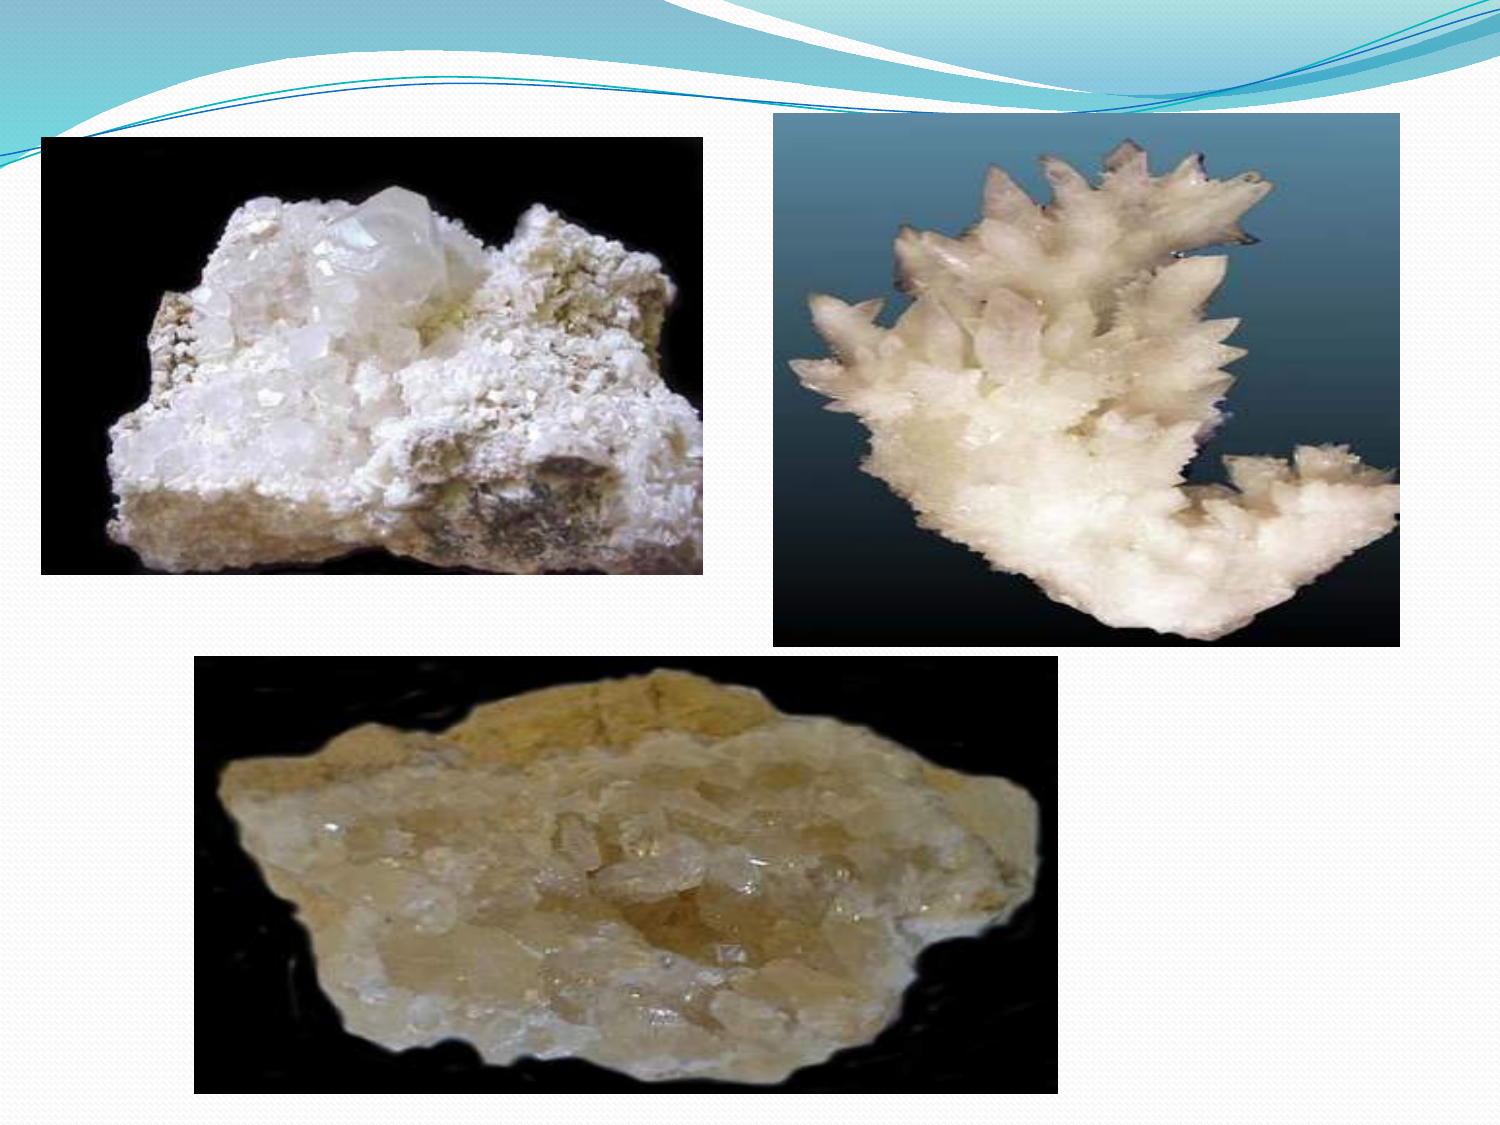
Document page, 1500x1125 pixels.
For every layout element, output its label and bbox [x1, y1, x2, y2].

picture [41, 136, 703, 575]
picture [194, 656, 1058, 1095]
picture [773, 113, 1400, 647]
